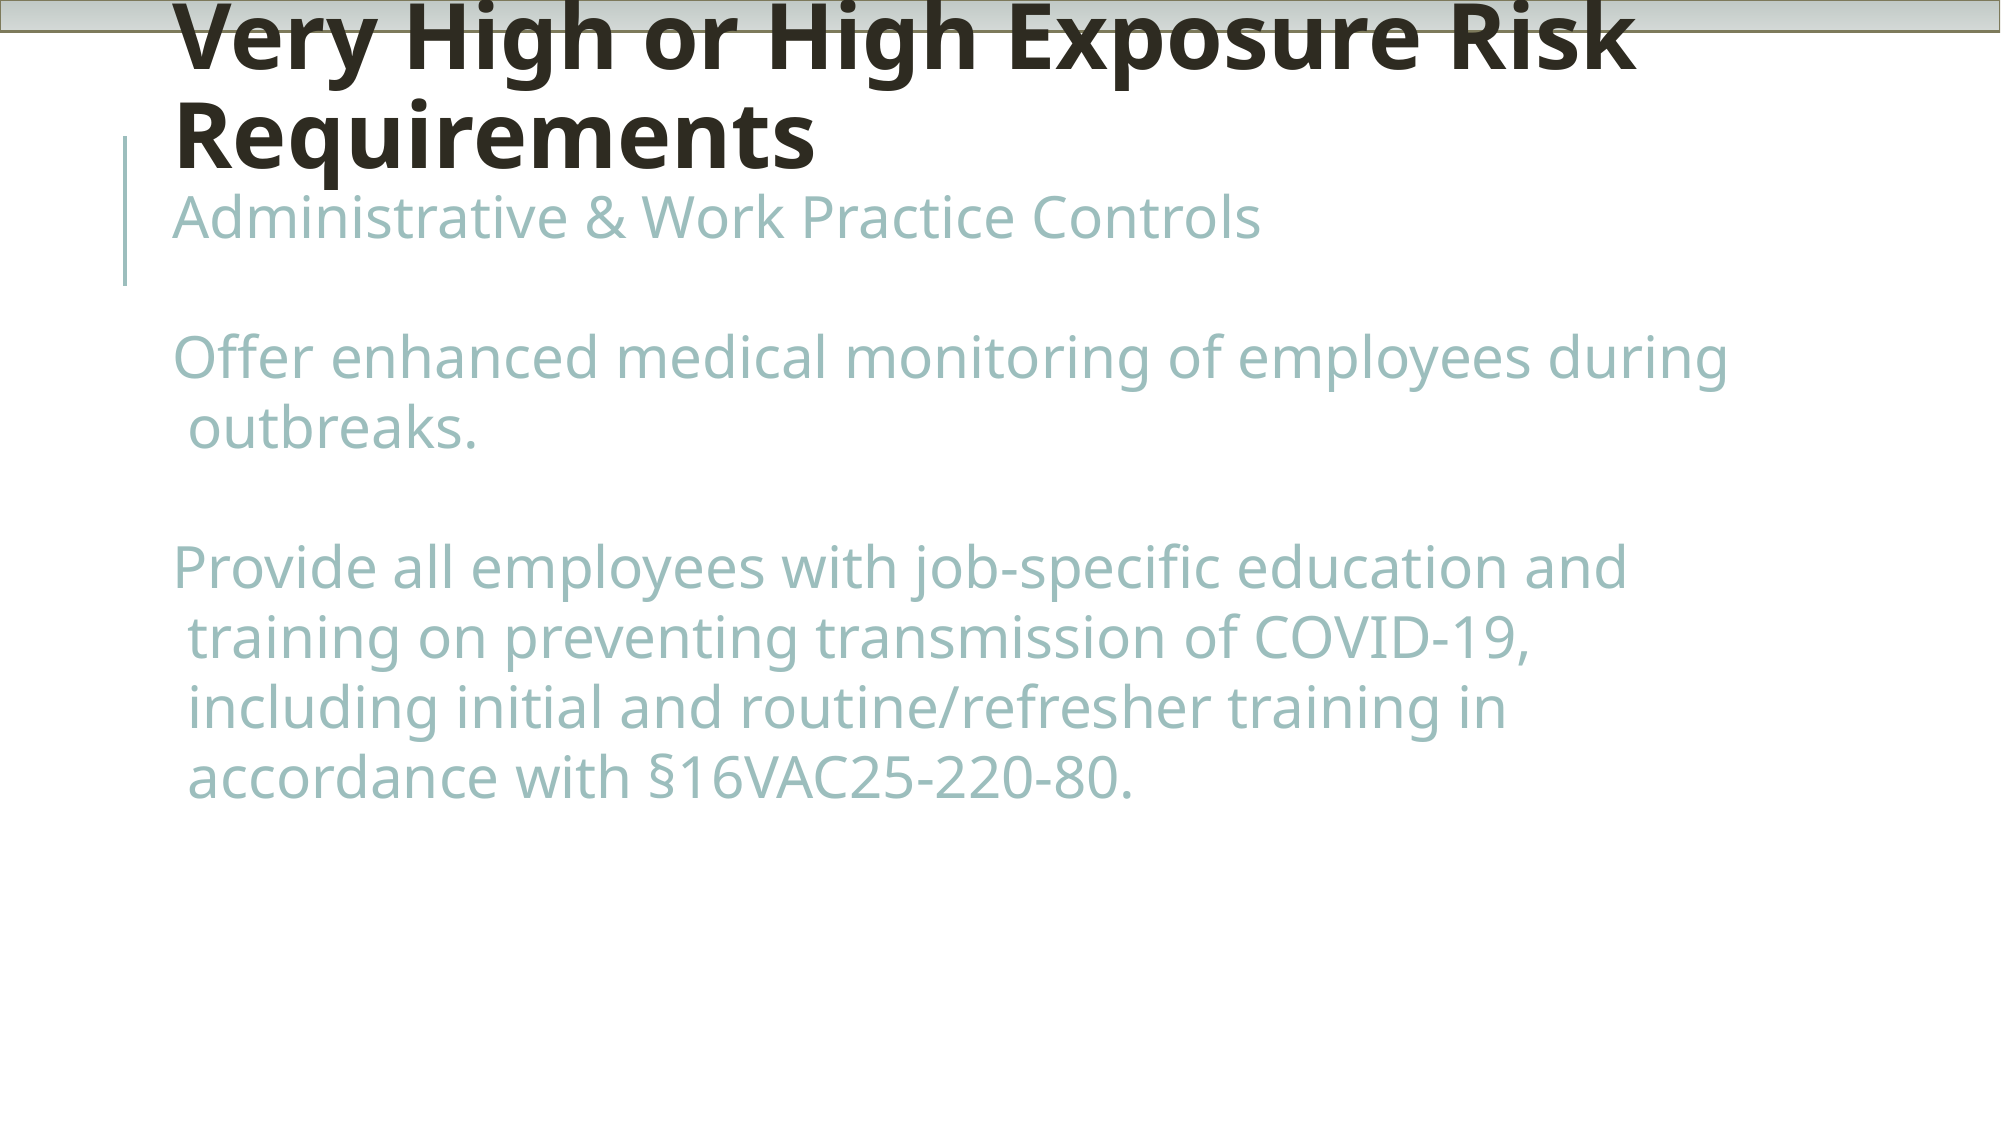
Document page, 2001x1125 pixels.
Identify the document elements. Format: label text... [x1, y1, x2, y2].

text_box Very High or High Exposure Risk Requirements [157, 62, 1969, 203]
subtitle Administrative & Work Practice Controls Offer enhanced medical monitoring of employees during outbreaks. Provide all employees with job-specific education and training on preventing transmission of COVID-19, including initial and routine/refresher training in accordance with §16VAC25-220-80. [157, 494, 1791, 955]
